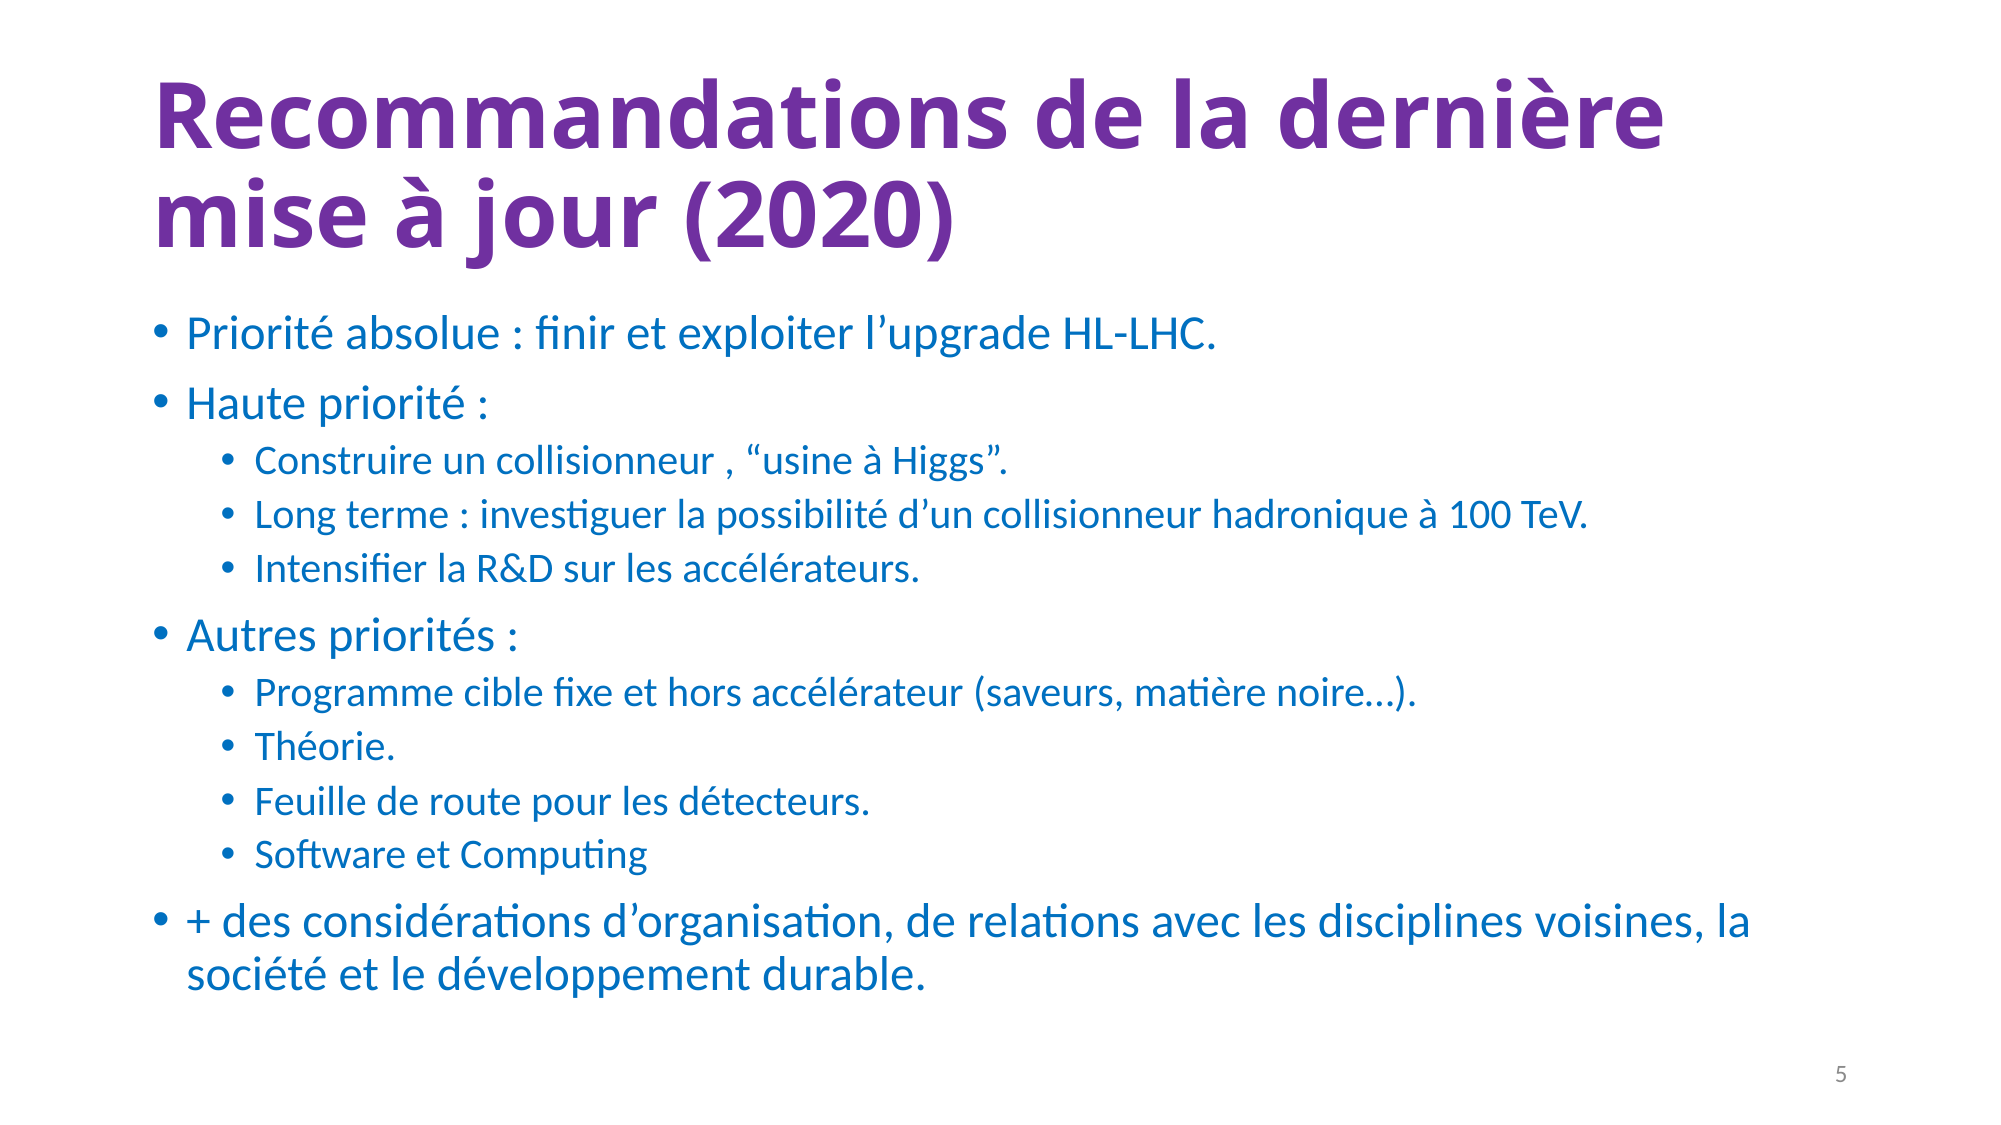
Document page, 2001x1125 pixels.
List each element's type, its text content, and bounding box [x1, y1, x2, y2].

slide_number 5 [1412, 1042, 1863, 1103]
title Recommandations de la dernière mise à jour (2020) [137, 59, 1863, 278]
